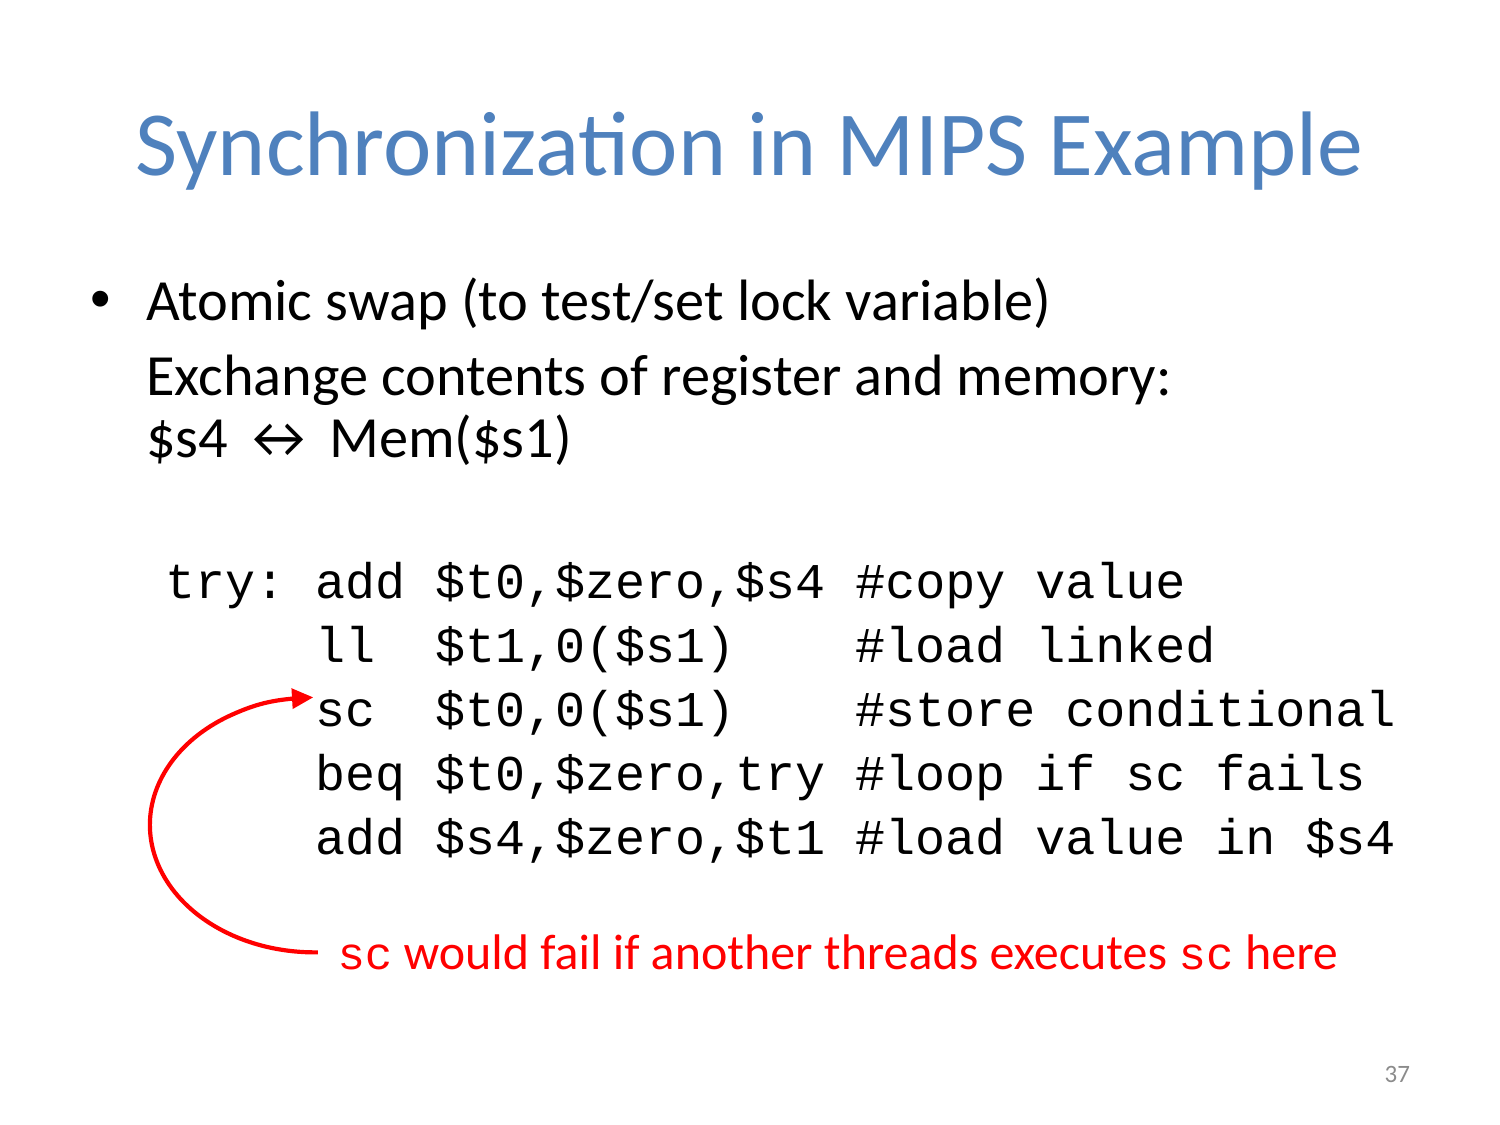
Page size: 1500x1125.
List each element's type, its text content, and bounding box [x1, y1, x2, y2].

title Synchronization in MIPS Example [75, 45, 1425, 233]
list Atomic swap (to test/set lock variable) Exchange contents of register and memory: $s4 ↔ Mem($s1) try: add $t0,$zero,$s4 #copy value ll $t1,0($s1) #load linked sc $t0,0($s1) #store conditional beq $t0,$zero,try #loop if sc fails add $s4,$zero,$t1 #load value in $s4 [75, 262, 1425, 1073]
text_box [149, 697, 1361, 988]
slide_number 37 [1074, 1042, 1425, 1103]
